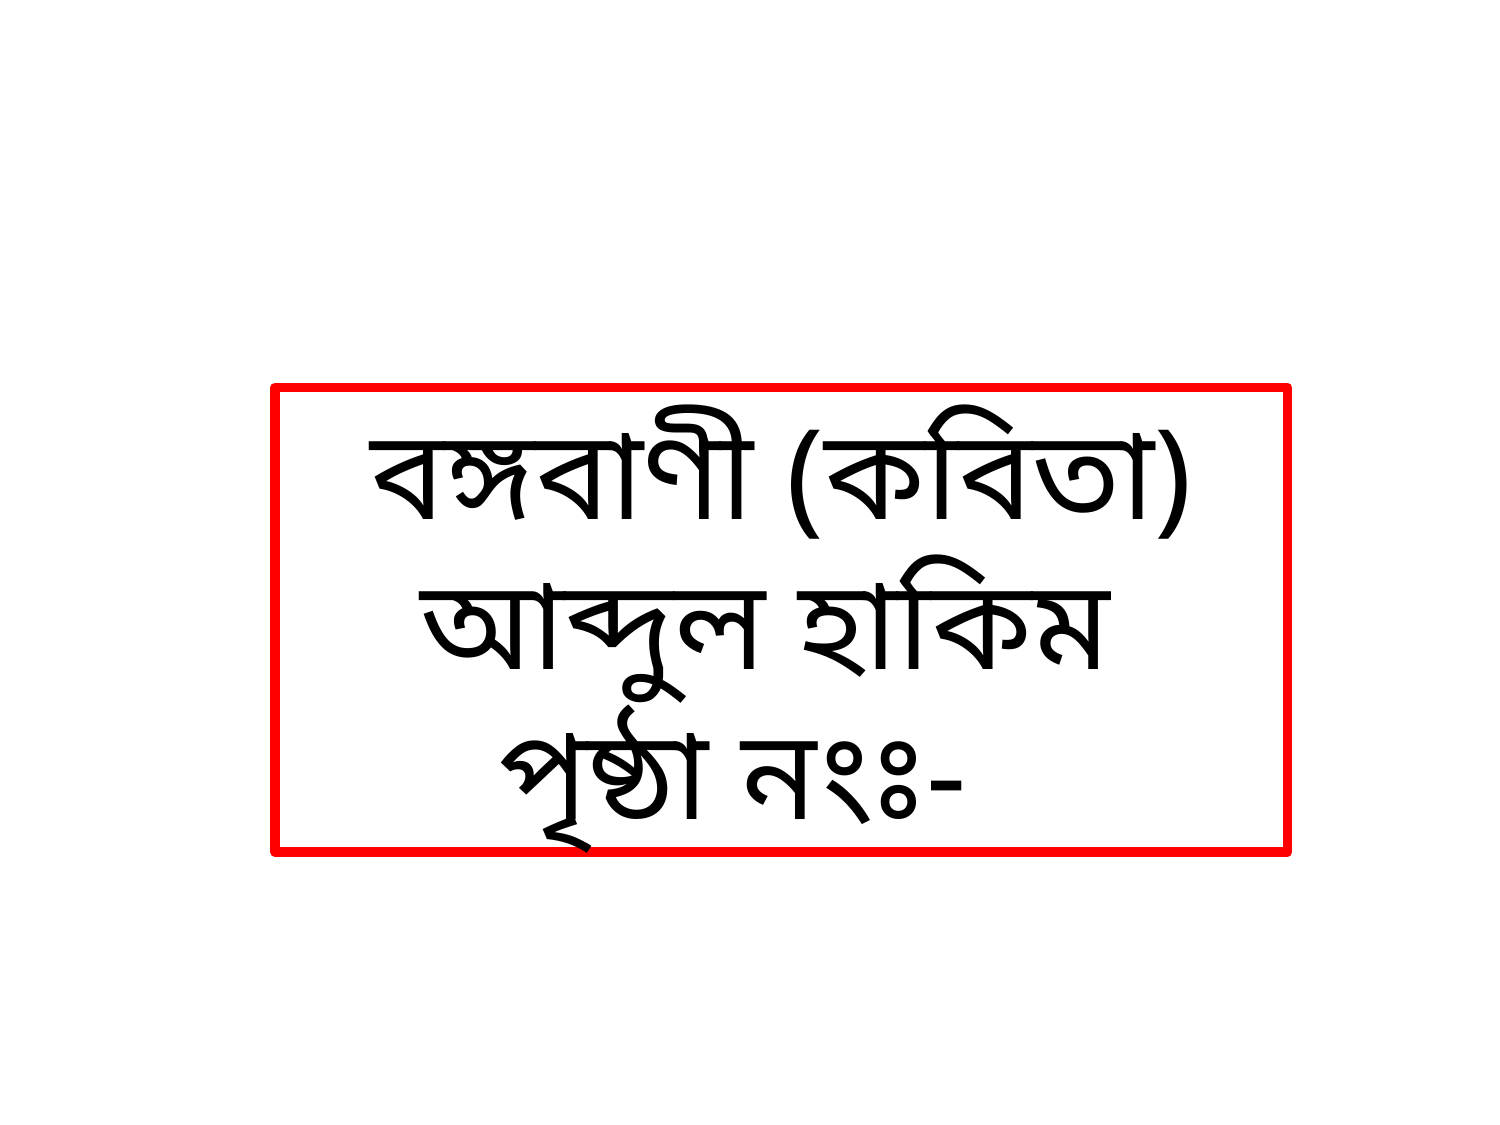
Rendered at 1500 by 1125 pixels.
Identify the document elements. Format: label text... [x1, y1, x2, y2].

text_box বঙ্গবাণী (কবিতা) আব্দুল হাকিম পৃষ্ঠা নংঃ- [275, 387, 1288, 853]
